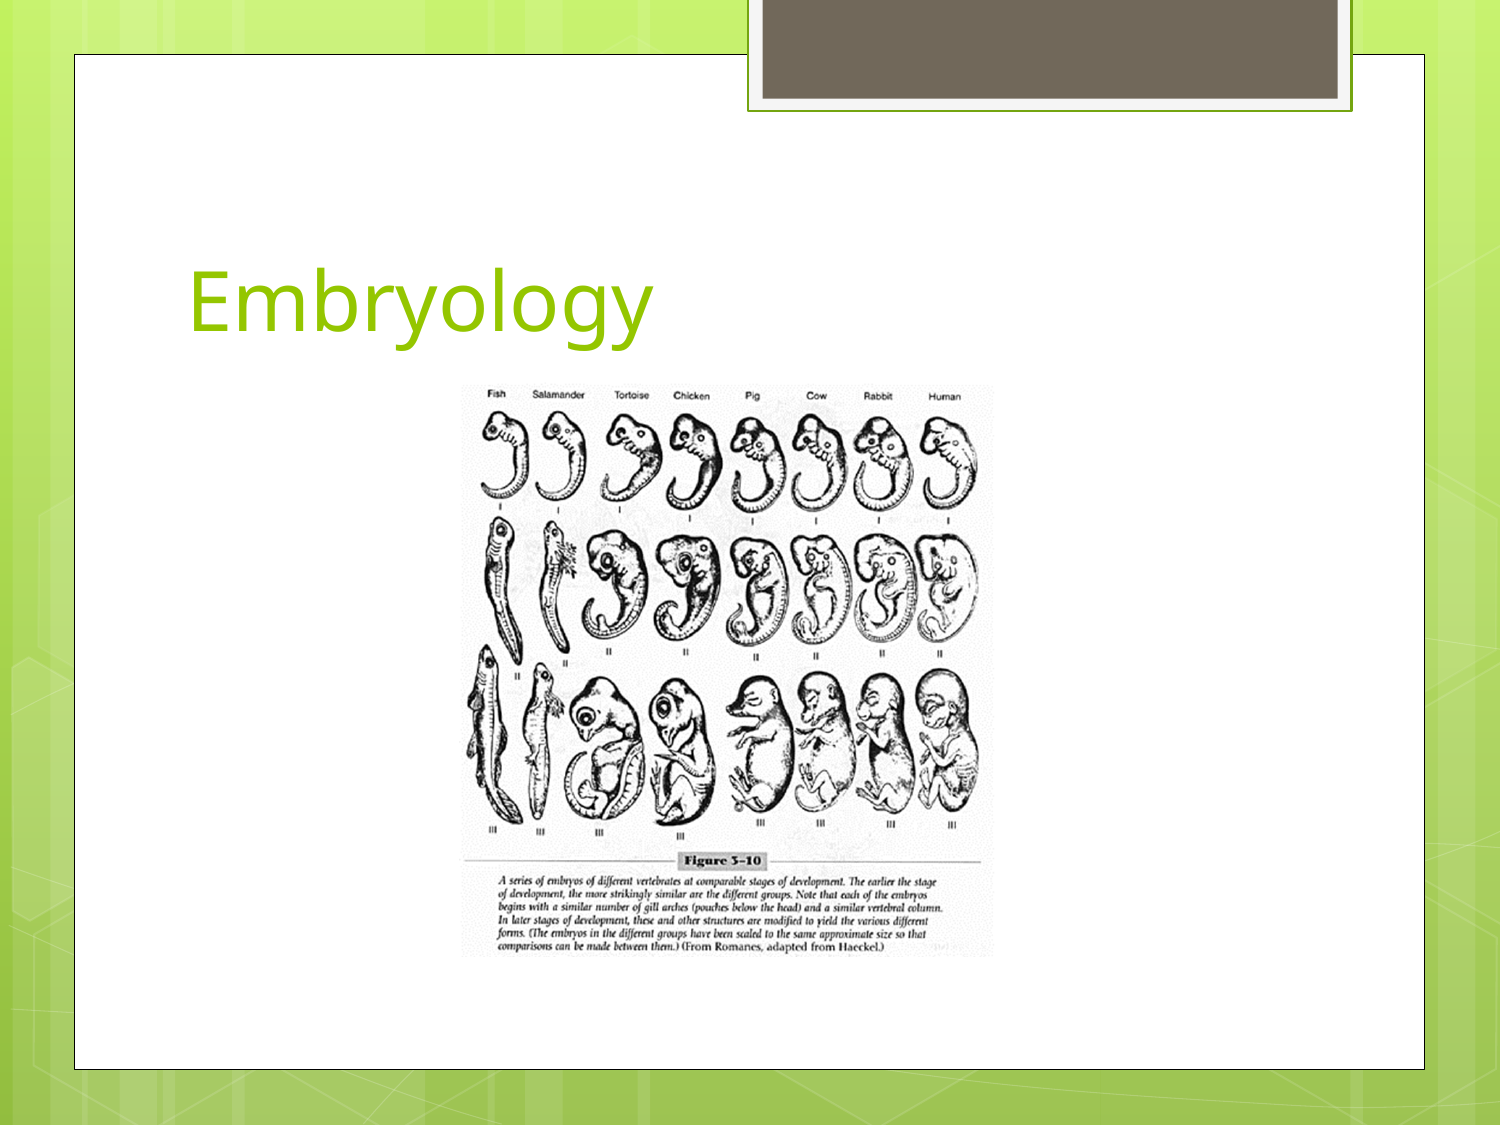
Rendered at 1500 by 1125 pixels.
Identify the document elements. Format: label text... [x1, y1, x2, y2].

title Embryology [171, 168, 1324, 357]
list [459, 380, 995, 957]
